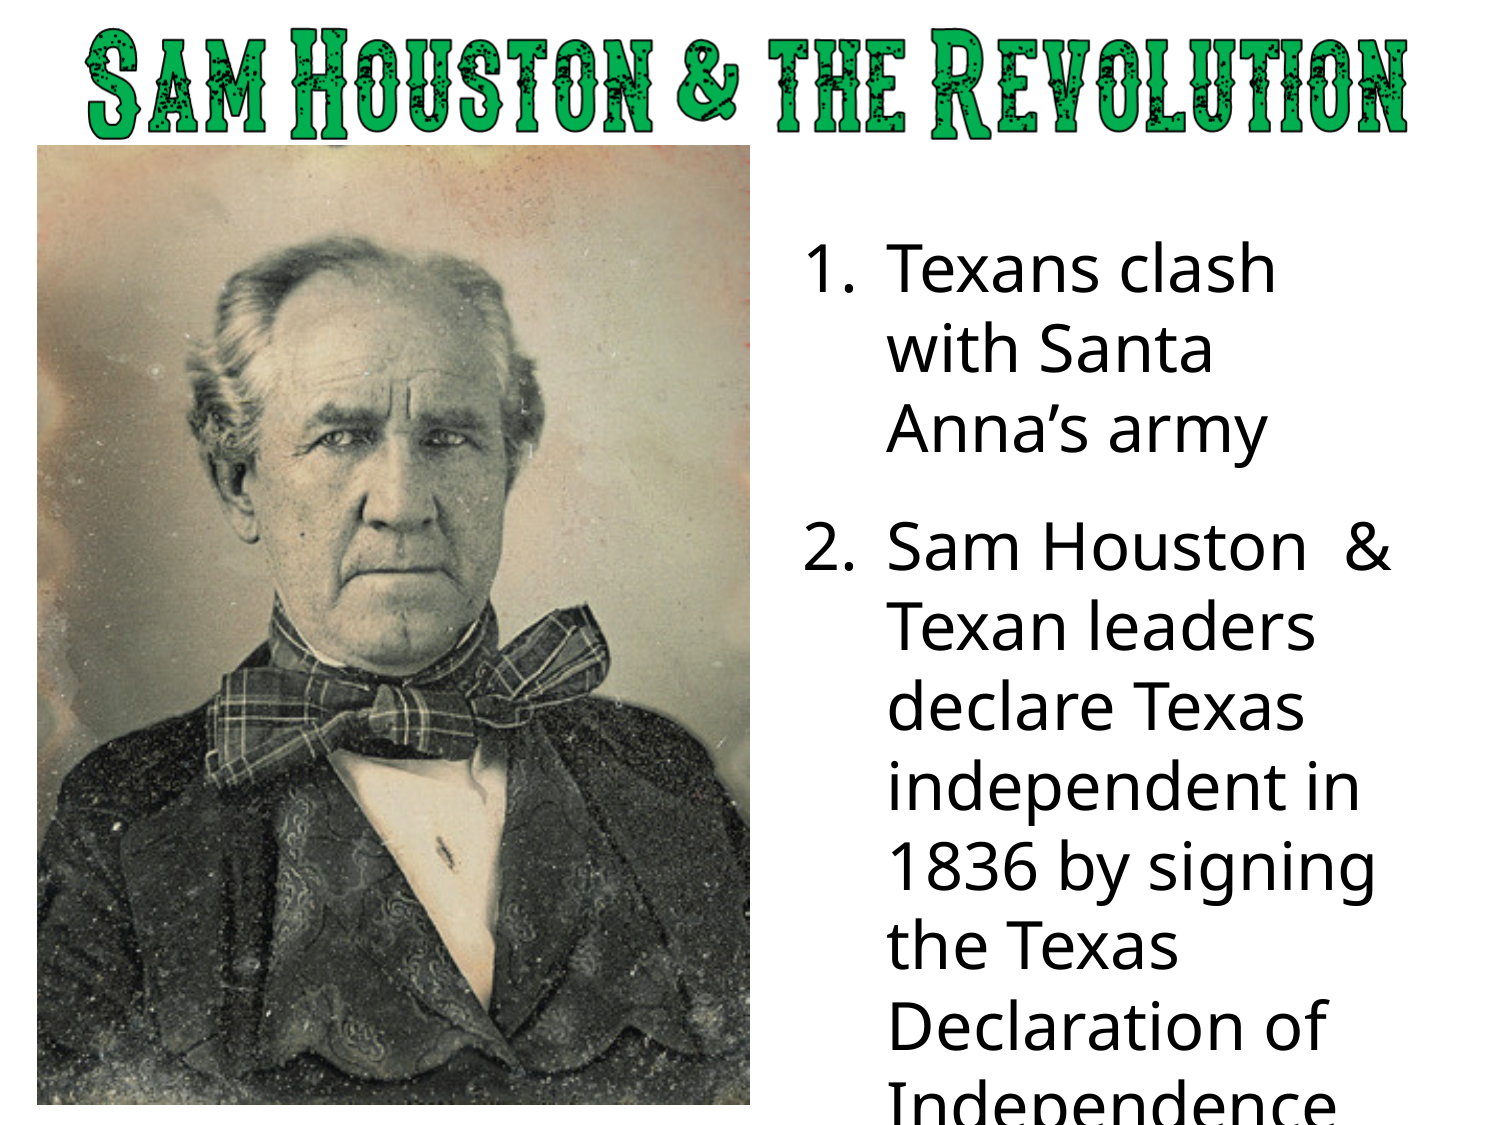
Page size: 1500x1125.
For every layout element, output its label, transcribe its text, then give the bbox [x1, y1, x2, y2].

text_box Texans clash with Santa Anna’s army Sam Houston & Texan leaders declare Texas independent in 1836 by signing the Texas Declaration of Independence [787, 218, 1437, 1032]
picture [0, 0, 1498, 1105]
